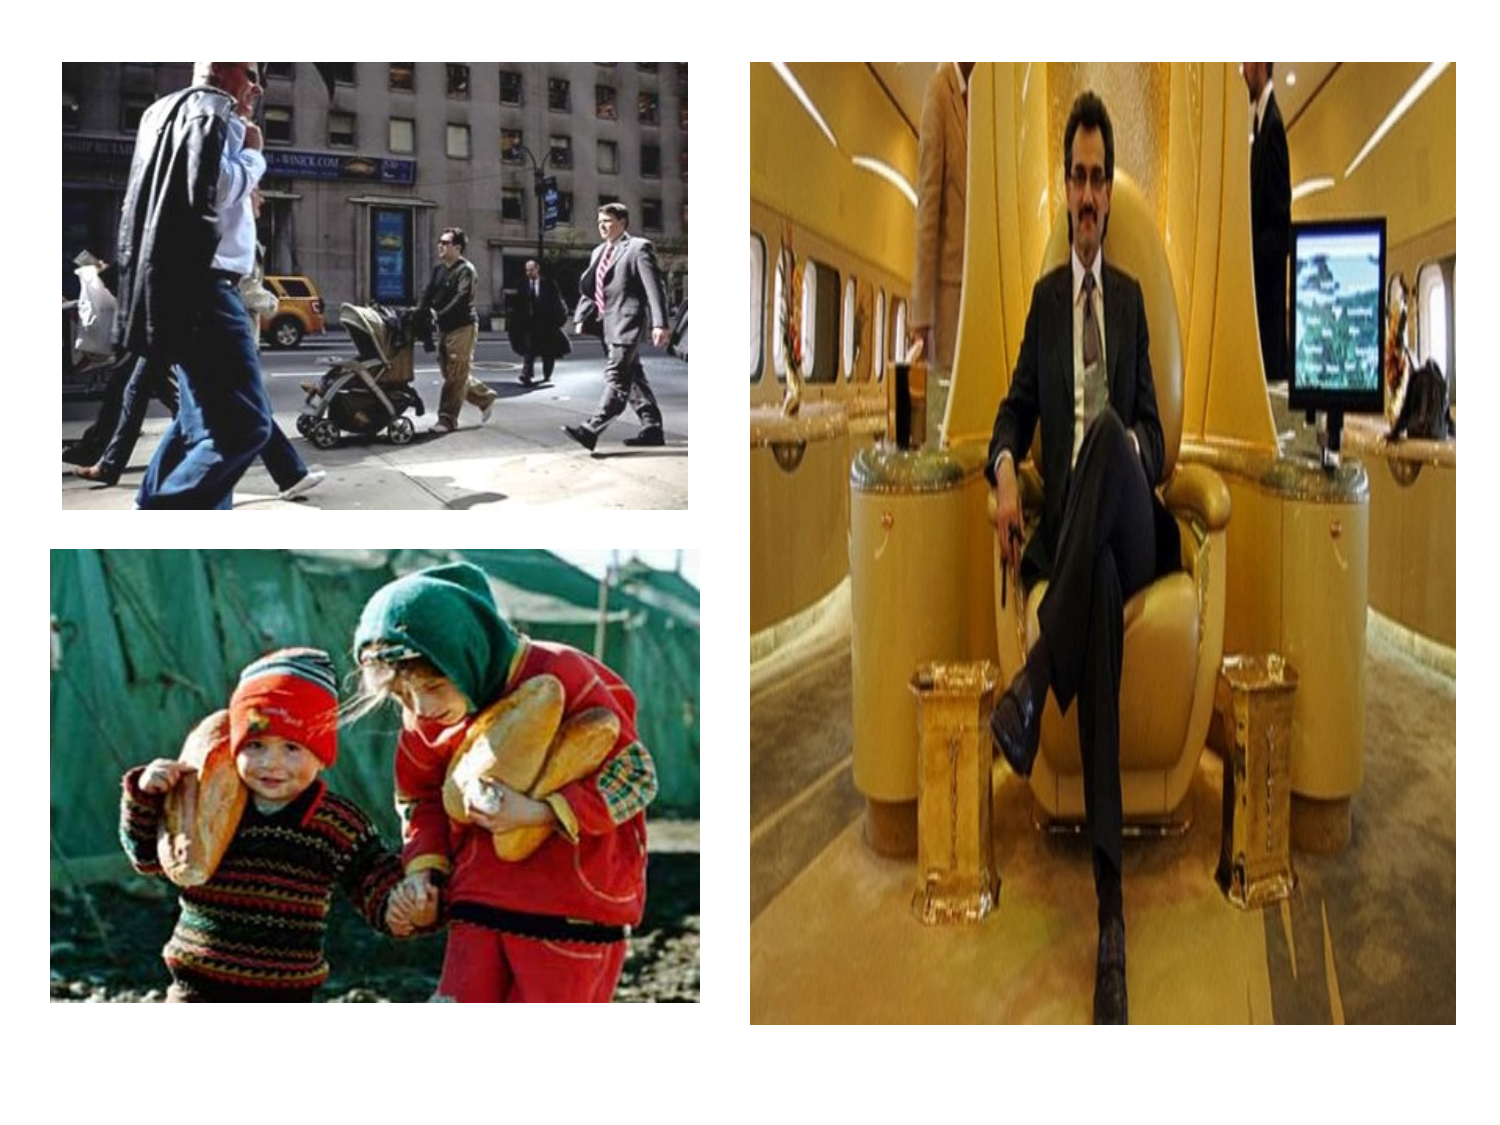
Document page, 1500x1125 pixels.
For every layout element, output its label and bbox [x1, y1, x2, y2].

picture [62, 62, 688, 510]
picture [49, 549, 701, 1004]
picture [749, 62, 1456, 1026]
